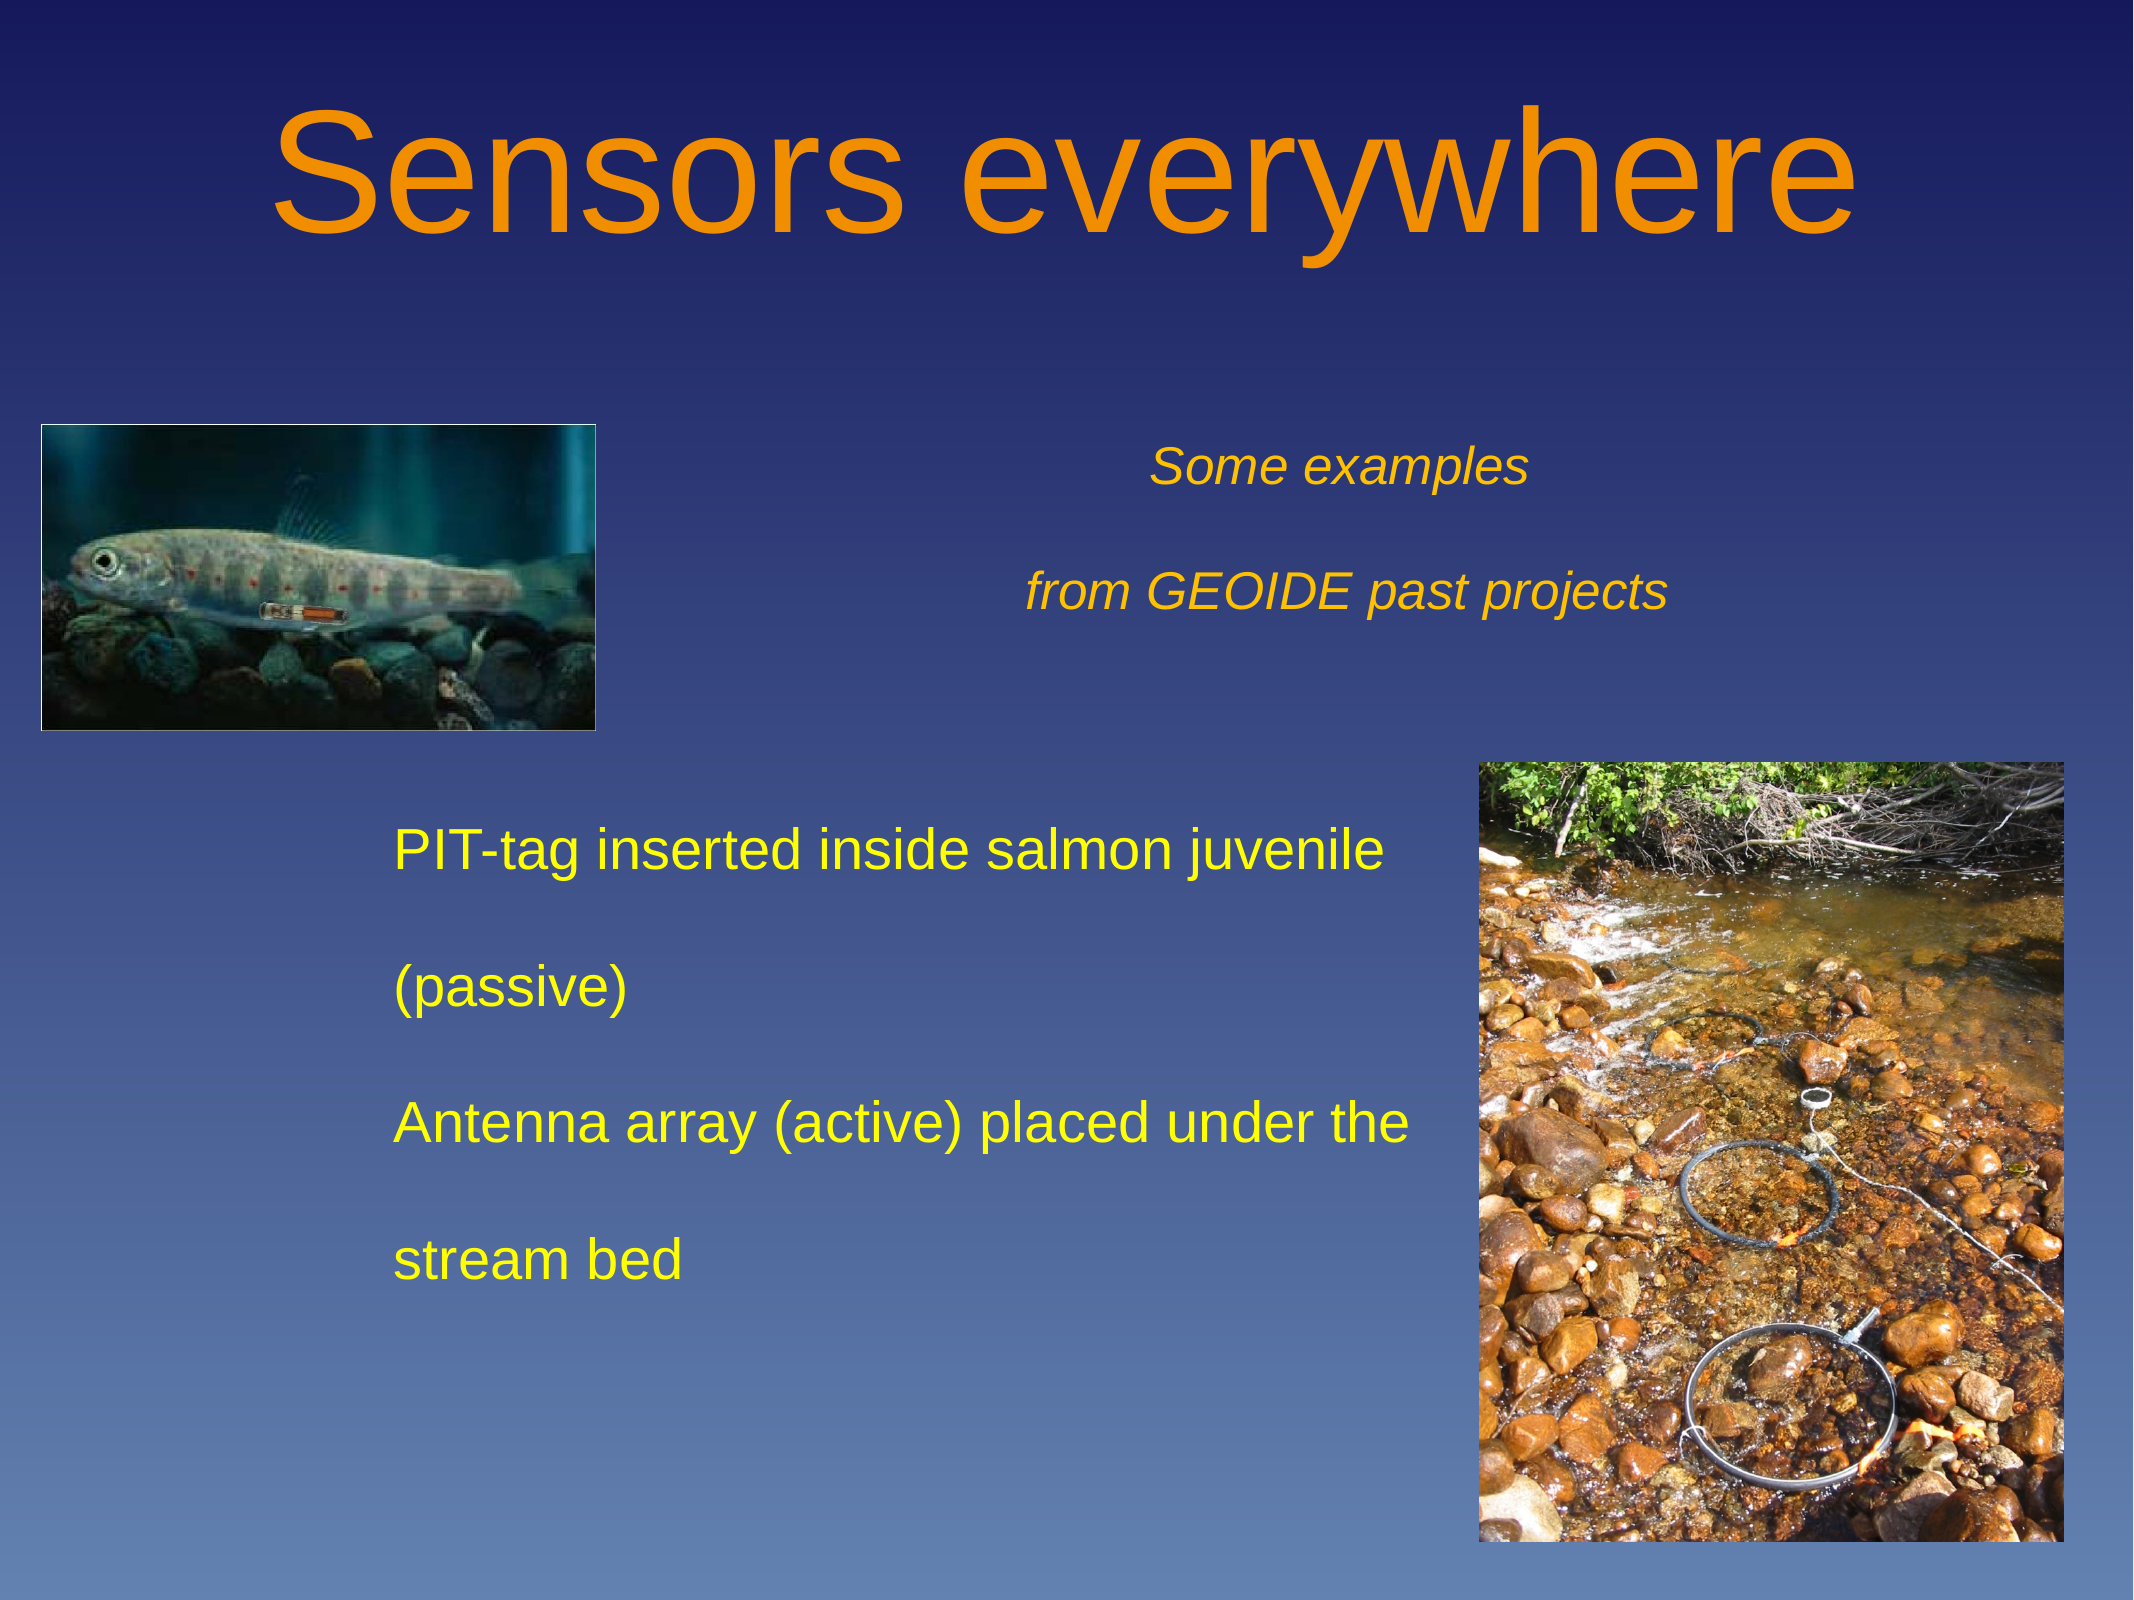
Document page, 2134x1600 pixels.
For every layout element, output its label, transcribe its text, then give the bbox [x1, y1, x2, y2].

text_box PIT-tag inserted inside salmon juvenile (passive) Antenna array (active) placed under the stream bed [379, 737, 1467, 1435]
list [41, 424, 597, 731]
text_box Some examples from GEOIDE past projects [666, 362, 2030, 747]
title Sensors everywhere [203, 36, 1922, 276]
picture [1478, 762, 2064, 1542]
